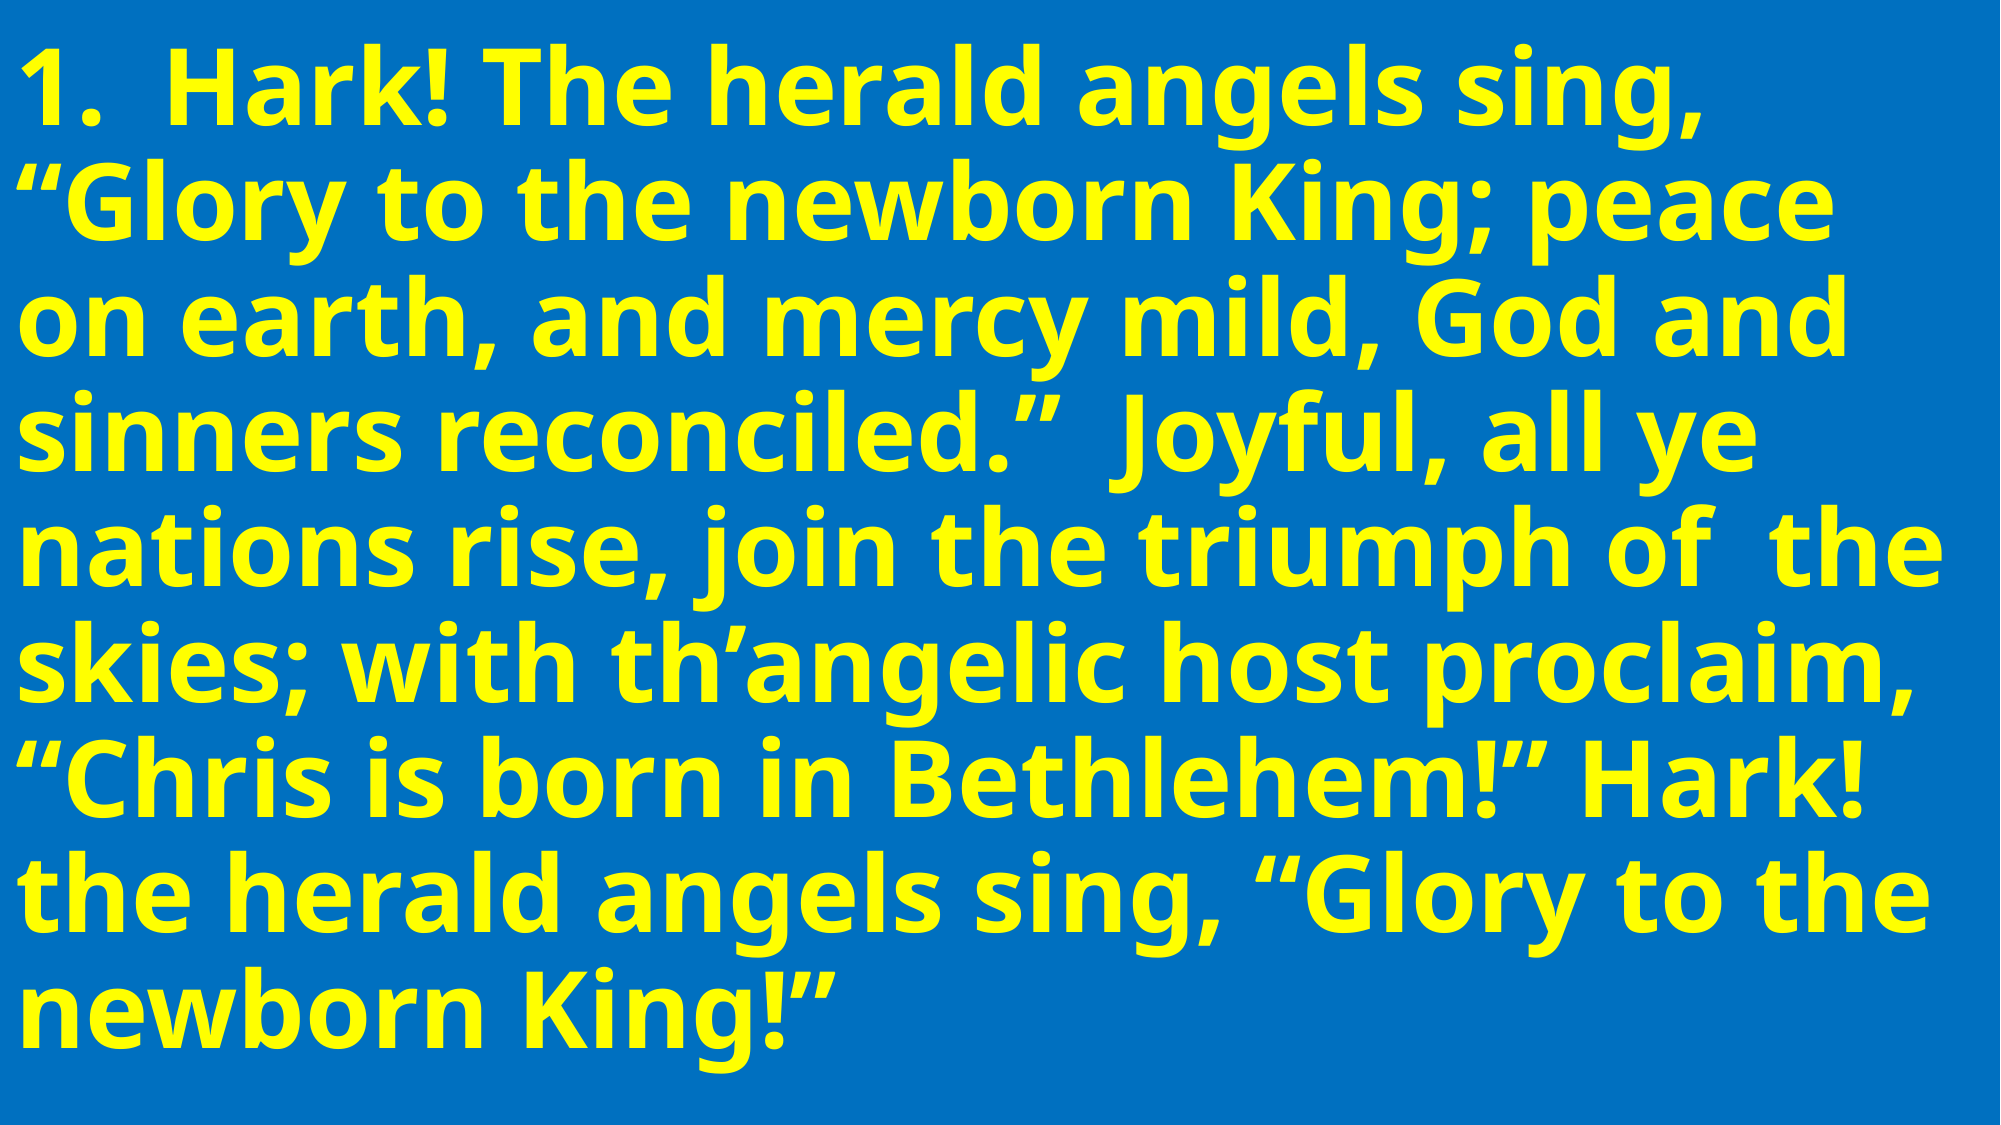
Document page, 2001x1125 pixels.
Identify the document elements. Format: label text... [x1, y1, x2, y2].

list 1. Hark! The herald angels sing, “Glory to the newborn King; peace on earth, and mercy mild, God and sinners reconciled.” Joyful, all ye nations rise, join the triumph of the skies; with th’angelic host proclaim, “Chris is born in Bethlehem!” Hark! the herald angels sing, “Glory to the newborn King!” [0, 25, 1979, 1125]
